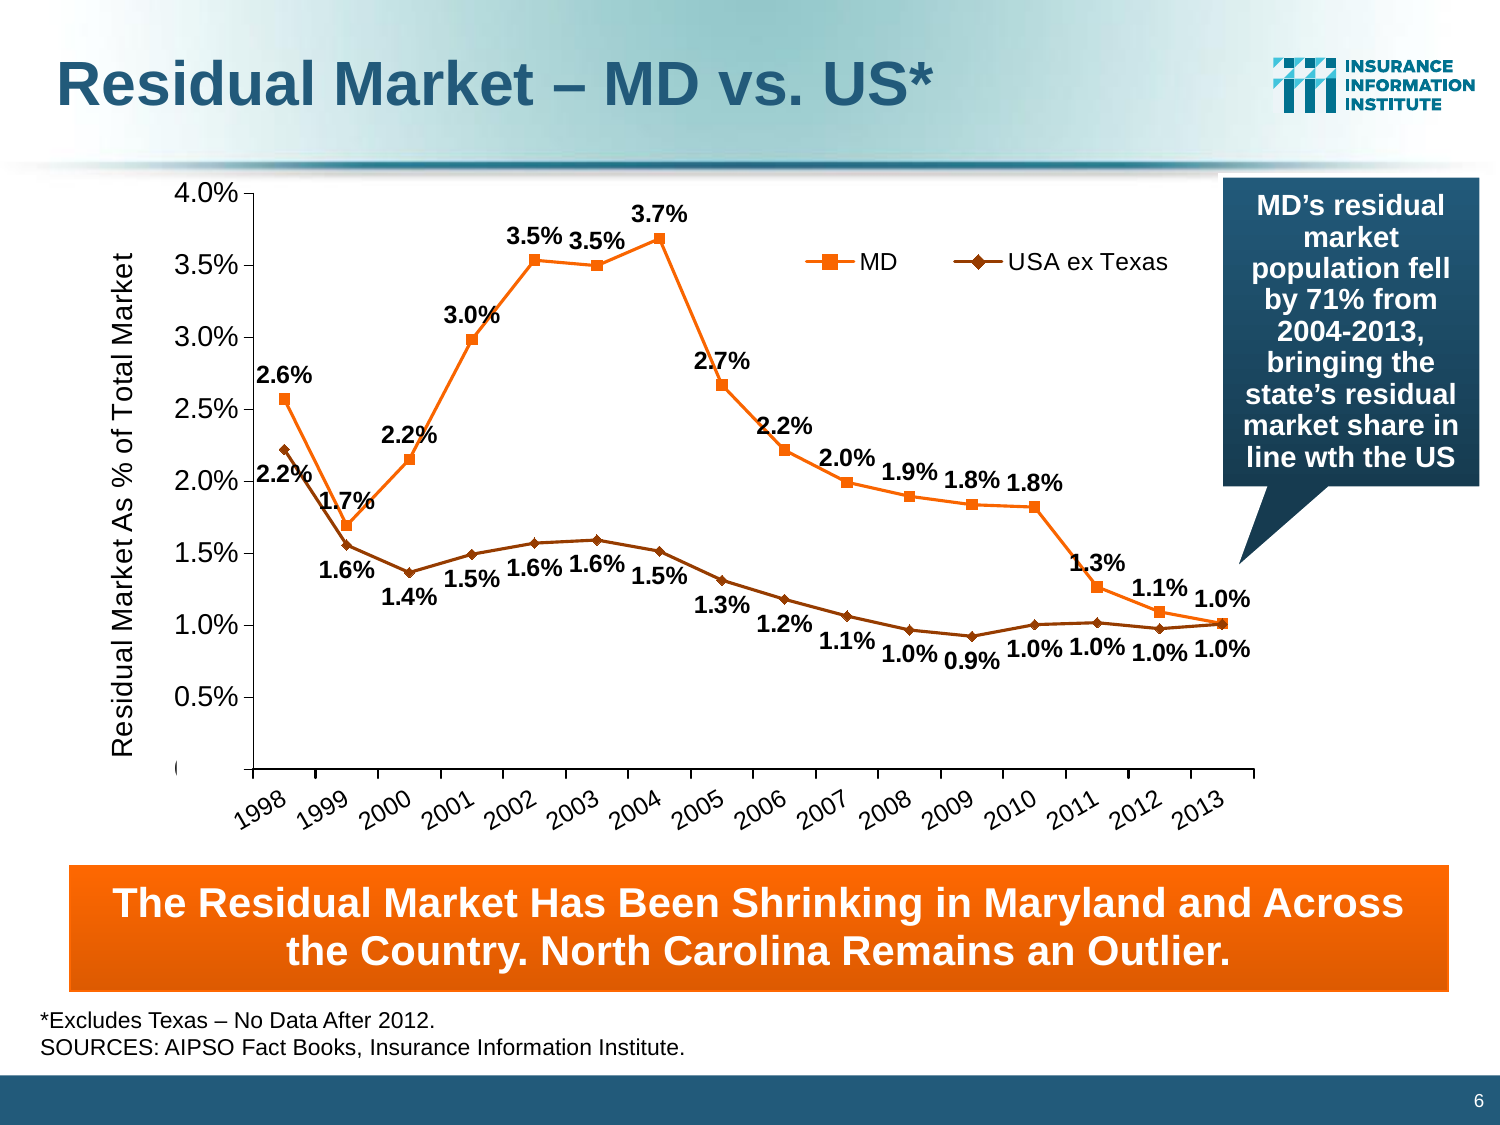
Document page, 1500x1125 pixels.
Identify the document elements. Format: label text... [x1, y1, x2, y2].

text_box The Residual Market Has Been Shrinking in Maryland and Across the Country. North Carolina Remains an Outlier. [69, 865, 1448, 992]
text_box 6 [1410, 1091, 1485, 1111]
chart [48, 175, 1402, 866]
text_box [0, 1075, 1500, 1125]
text_box *Excludes Texas – No Data After 2012. SOURCES: AIPSO Fact Books, Insurance Information Institute. [25, 998, 1287, 1068]
text_box MD’s residual market population fell by 71% from 2004-2013, bringing the state’s residual market share in line wth the US [1403, 175, 1482, 489]
title Residual Market – MD vs. US* [48, 14, 1263, 156]
picture [0, 0, 1500, 189]
